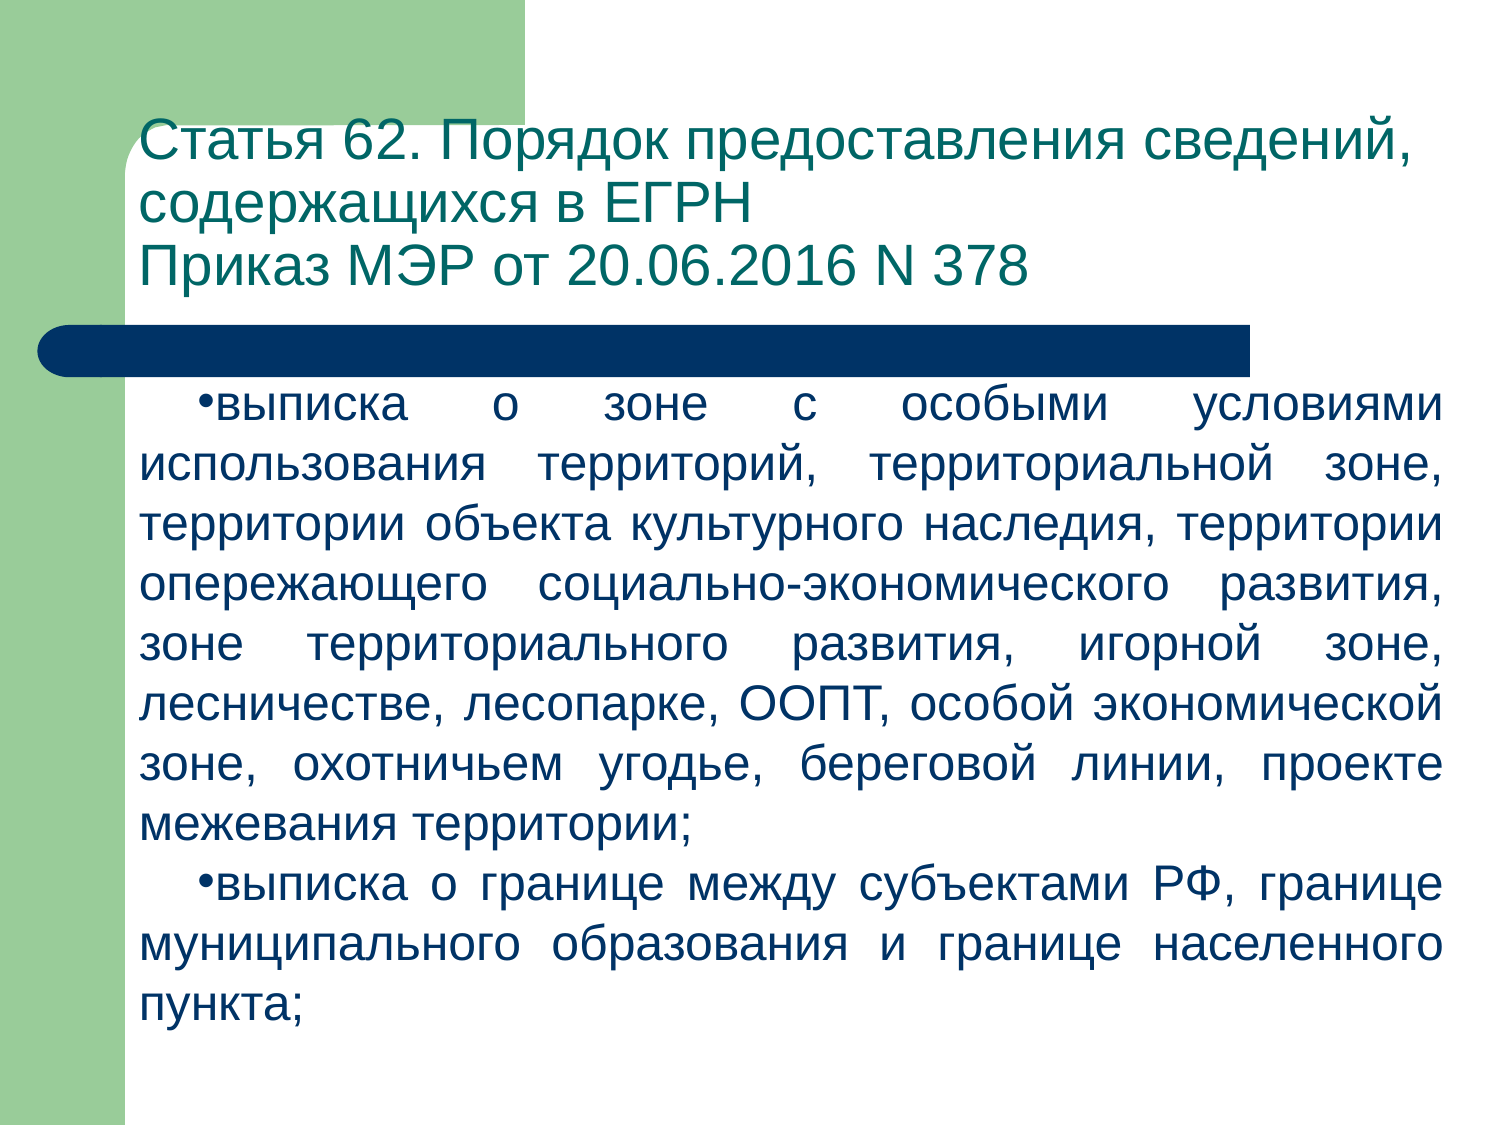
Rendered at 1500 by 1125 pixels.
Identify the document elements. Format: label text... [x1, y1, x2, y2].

text_box выписка о зоне с особыми условиями использования территорий, территориальной зоне, территории объекта культурного наследия, территории опережающего социально-экономического развития, зоне территориального развития, игорной зоне, лесничестве, лесопарке, ООПТ, особой экономической зоне, охотничьем угодье, береговой линии, проекте межевания территории; выписка о границе между субъектами РФ, границе муниципального образования и границе населенного пункта; [123, 363, 1459, 1098]
title Статья 62. Порядок предоставления сведений, содержащихся в ЕГРН Приказ МЭР от 20.06.2016 N 378 [123, 101, 1484, 303]
